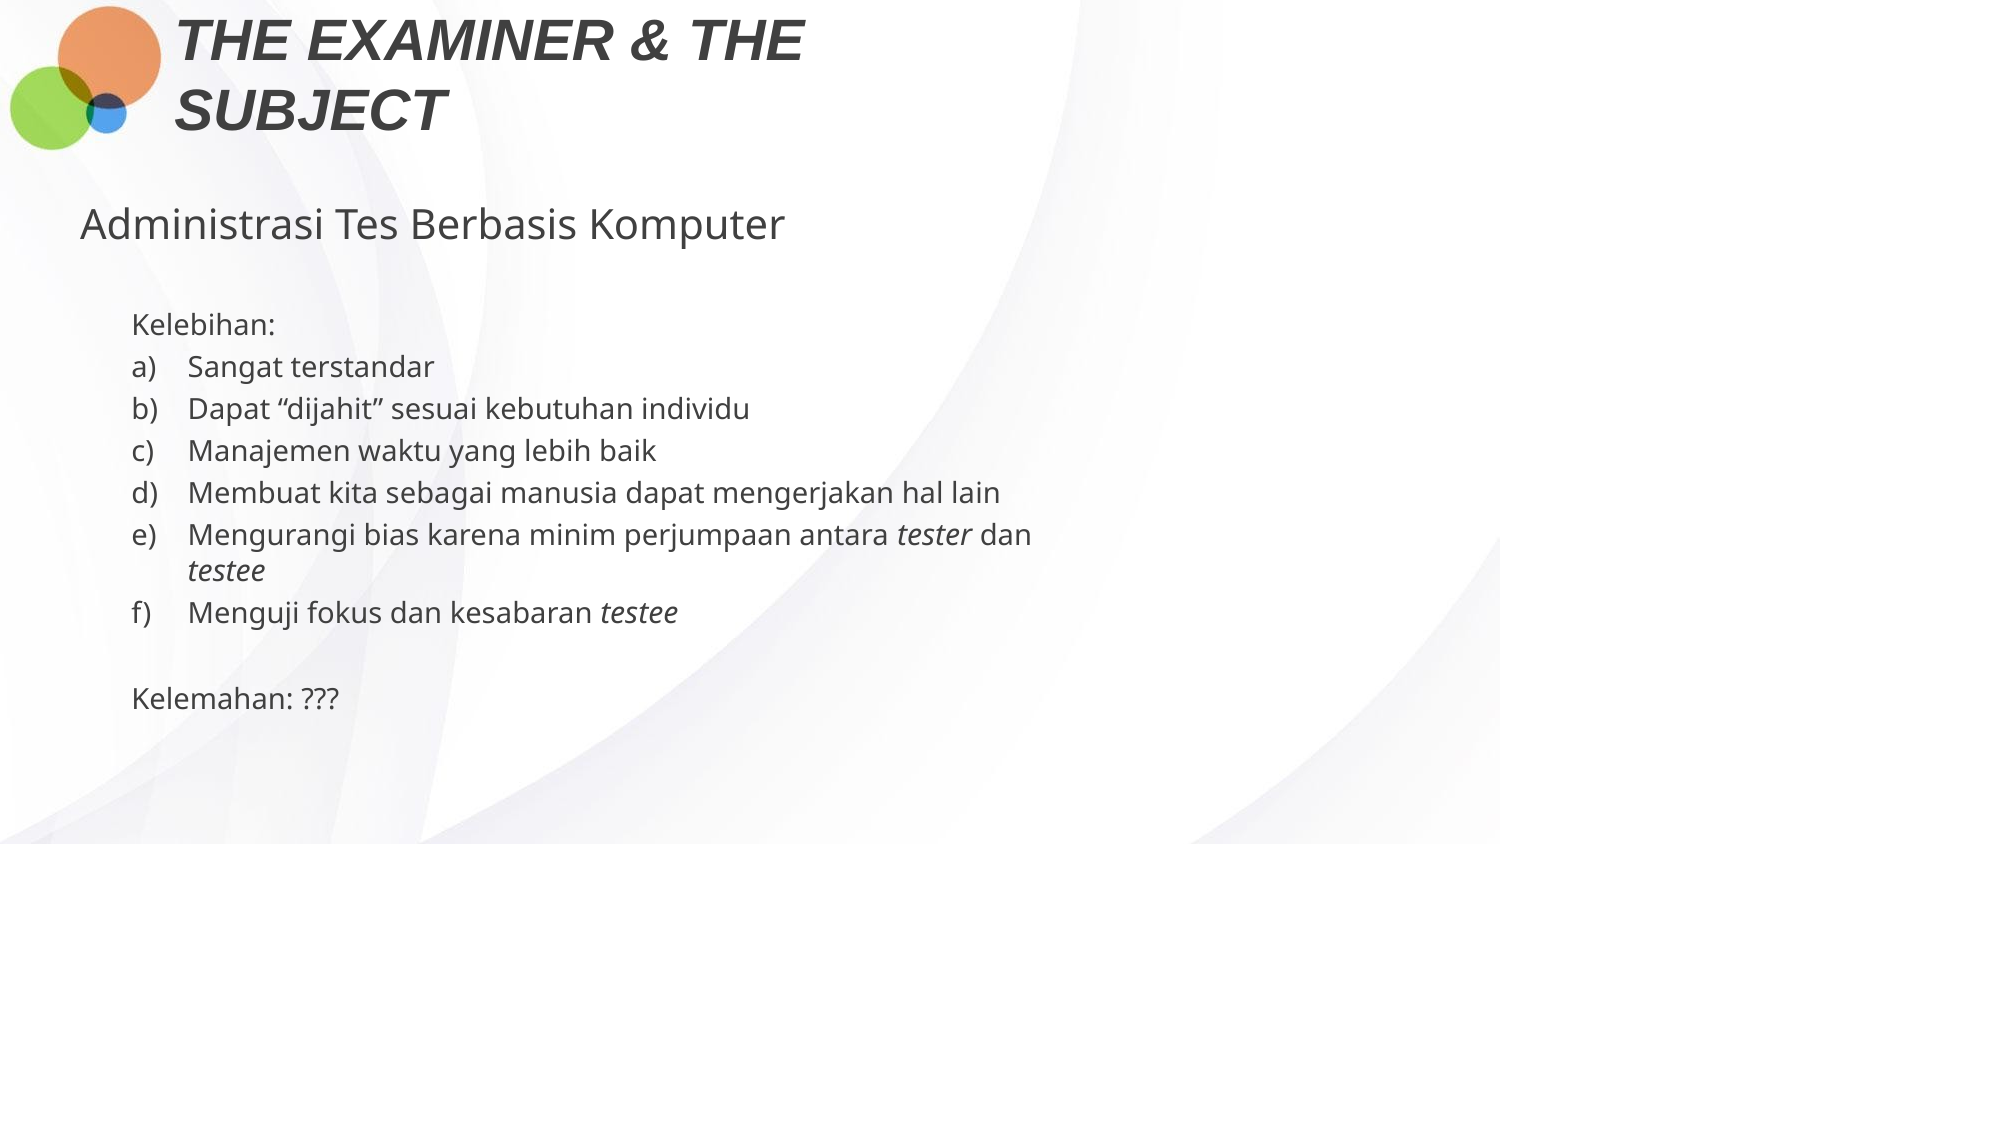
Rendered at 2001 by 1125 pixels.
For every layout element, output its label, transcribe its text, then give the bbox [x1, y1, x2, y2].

text_box Administrasi Tes Berbasis Komputer Kelebihan: Sangat terstandar Dapat “dijahit” sesuai kebutuhan individu Manajemen waktu yang lebih baik Membuat kita sebagai manusia dapat mengerjakan hal lain Mengurangi bias karena minim perjumpaan antara tester dan testee Menguji fokus dan kesabaran testee Kelemahan: ??? [77, 195, 1100, 678]
title THE EXAMINER & THE SUBJECT [172, 33, 964, 109]
text_box [0, 0, 1500, 844]
